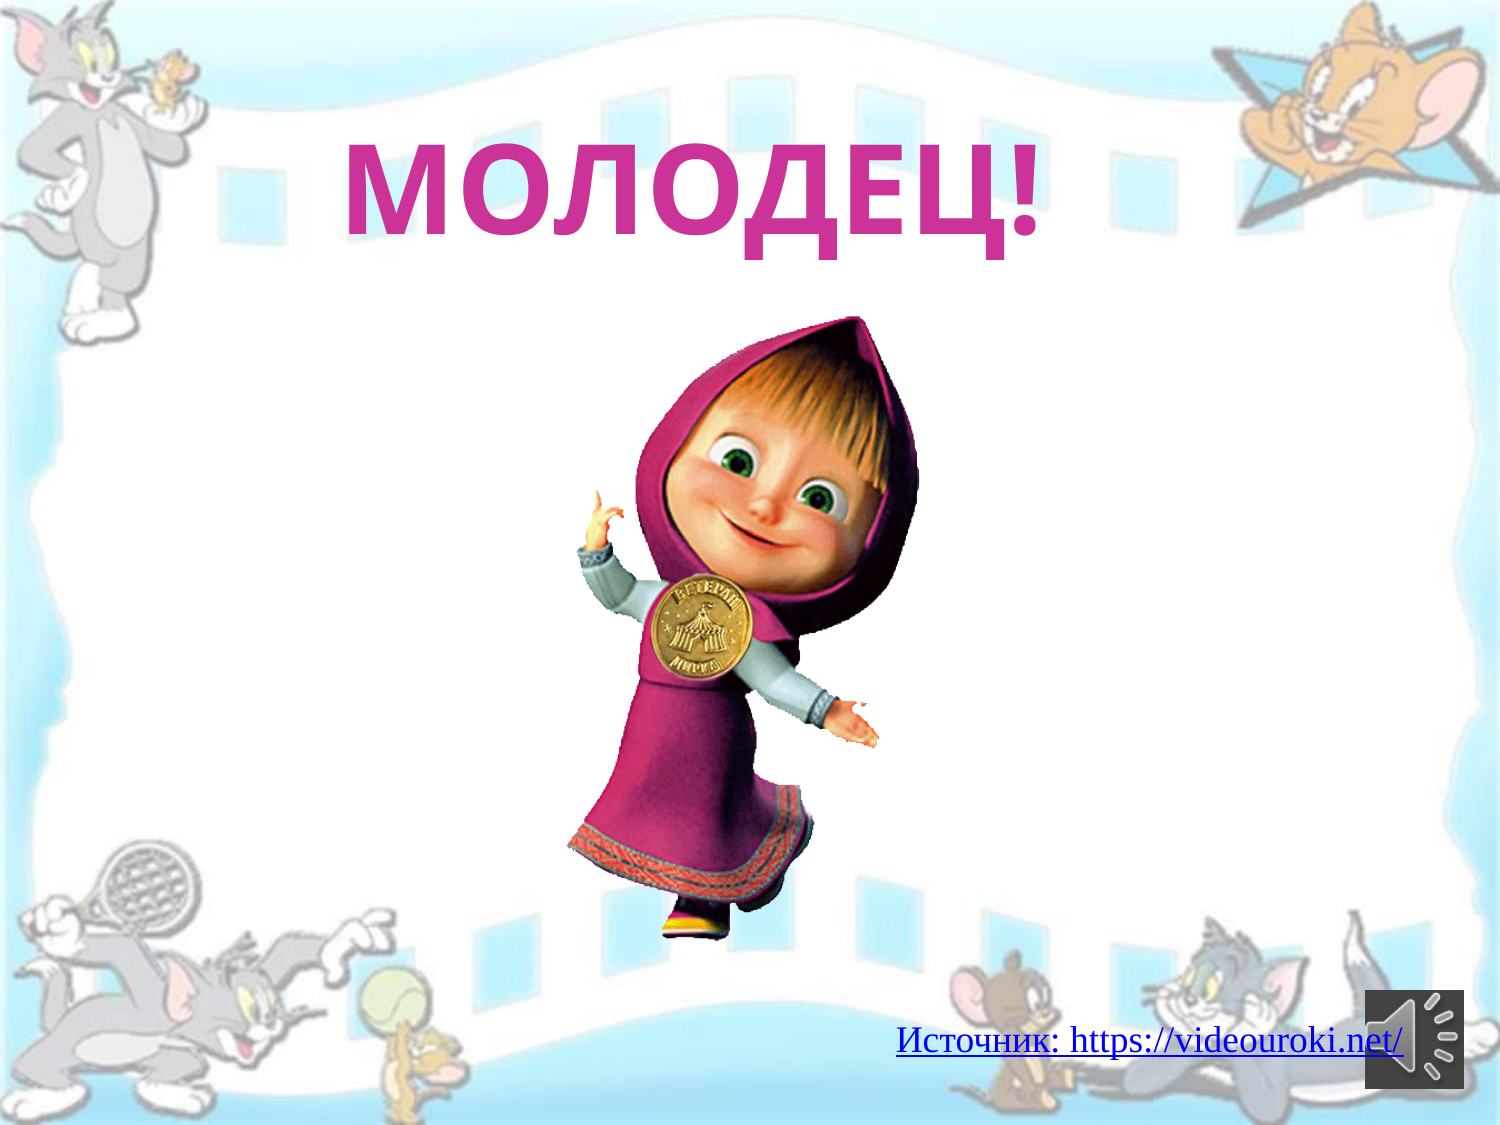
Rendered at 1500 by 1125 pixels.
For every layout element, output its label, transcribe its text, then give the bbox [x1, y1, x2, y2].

picture [0, 0, 1500, 1125]
text_box Молодец! [289, 113, 1093, 268]
text_box Источник: https://videouroki.net/ [880, 1007, 1359, 1068]
